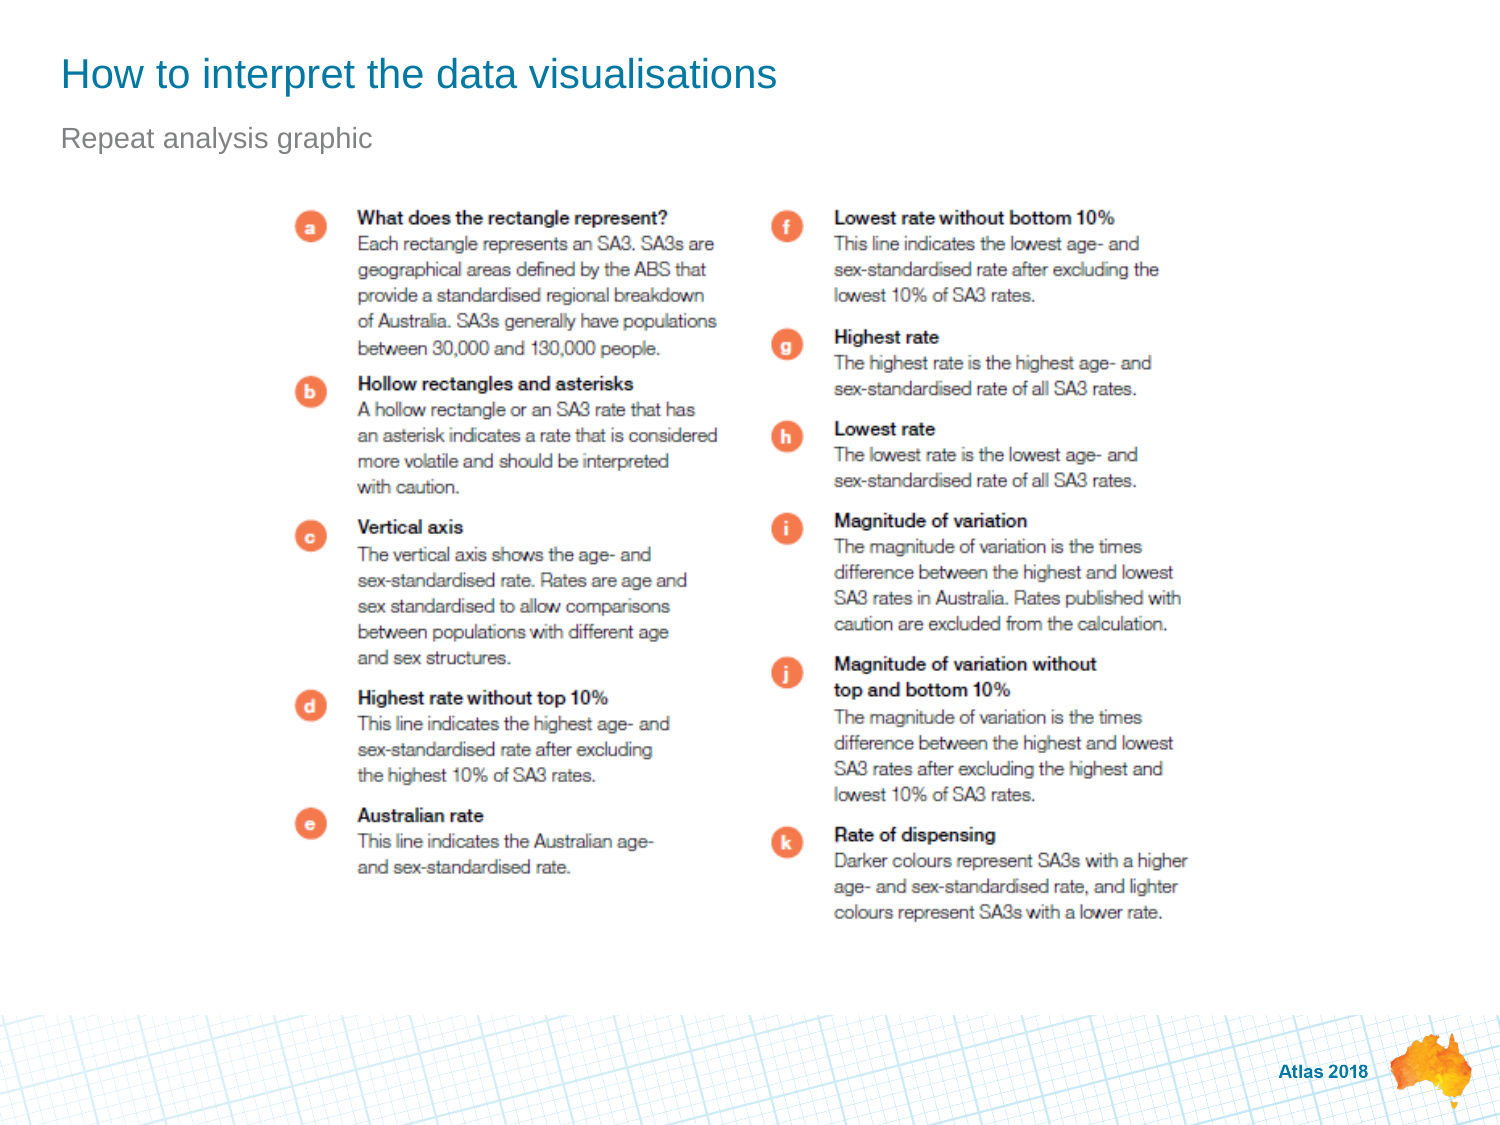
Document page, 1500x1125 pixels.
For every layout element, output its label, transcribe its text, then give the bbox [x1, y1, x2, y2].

title How to interpret the data visualisations [60, 52, 1355, 123]
picture [0, 0, 1500, 1125]
list Repeat analysis graphic [60, 123, 1355, 147]
